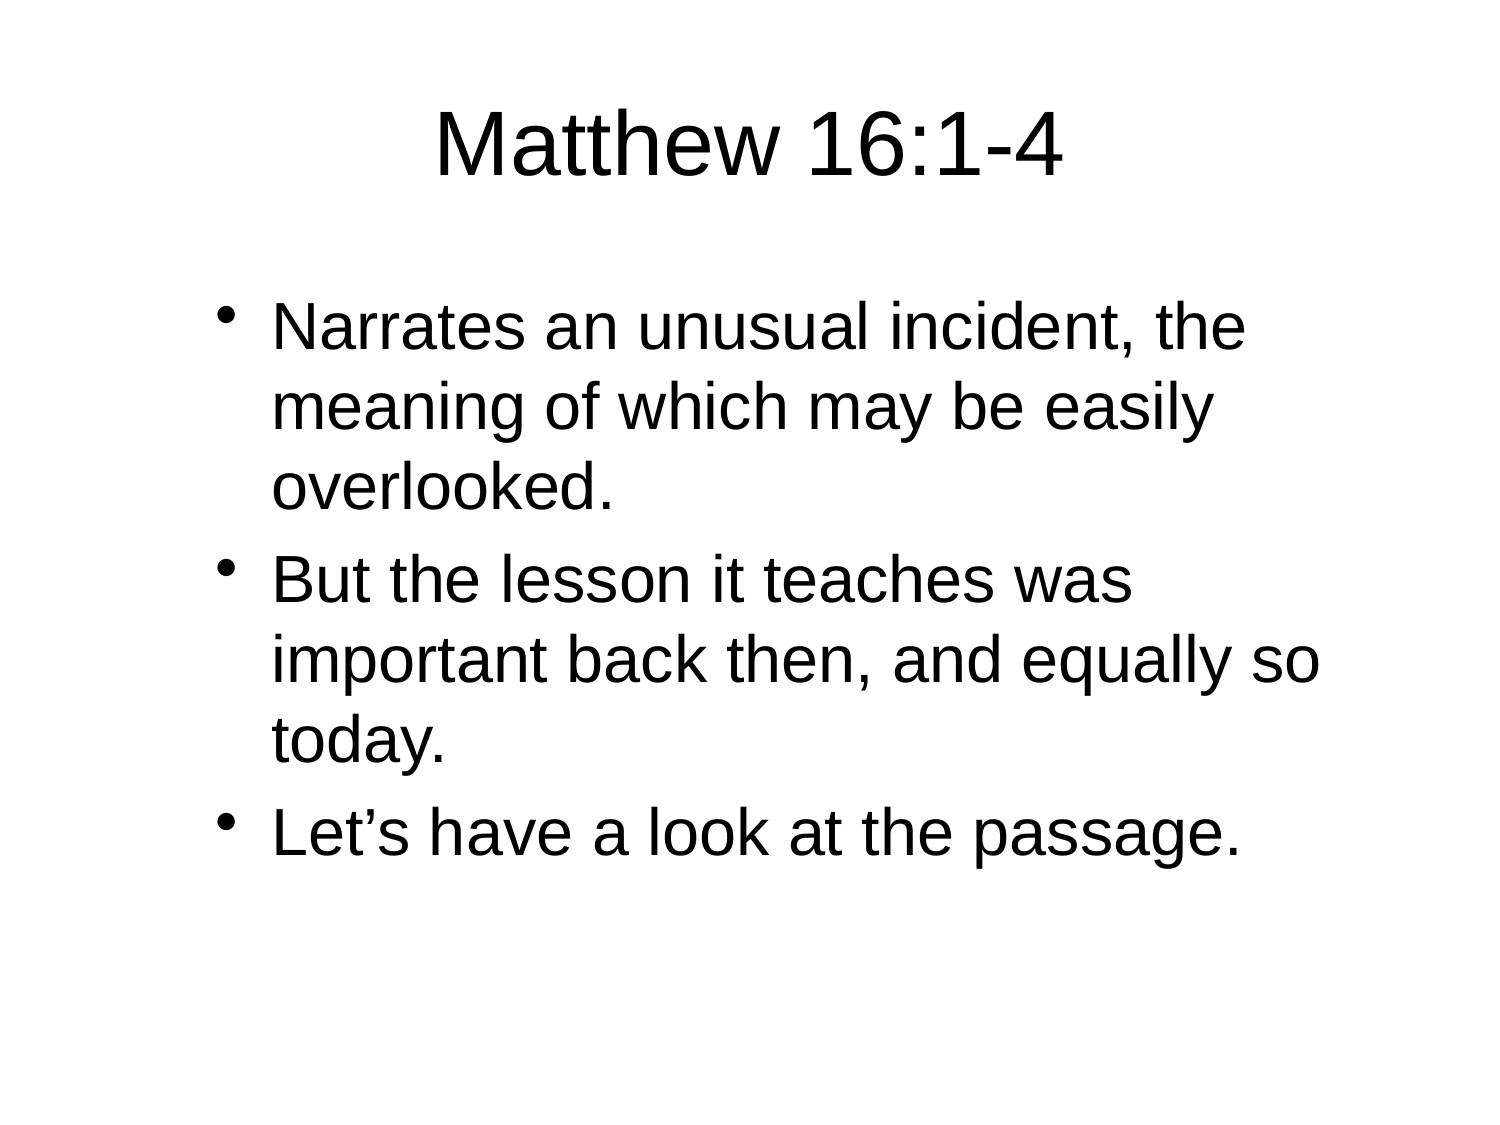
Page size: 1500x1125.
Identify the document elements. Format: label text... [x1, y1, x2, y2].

title Matthew 16:1-4 [75, 45, 1425, 233]
list Narrates an unusual incident, the meaning of which may be easily overlooked. But the lesson it teaches was important back then, and equally so today. Let’s have a look at the passage. [200, 275, 1388, 1018]
